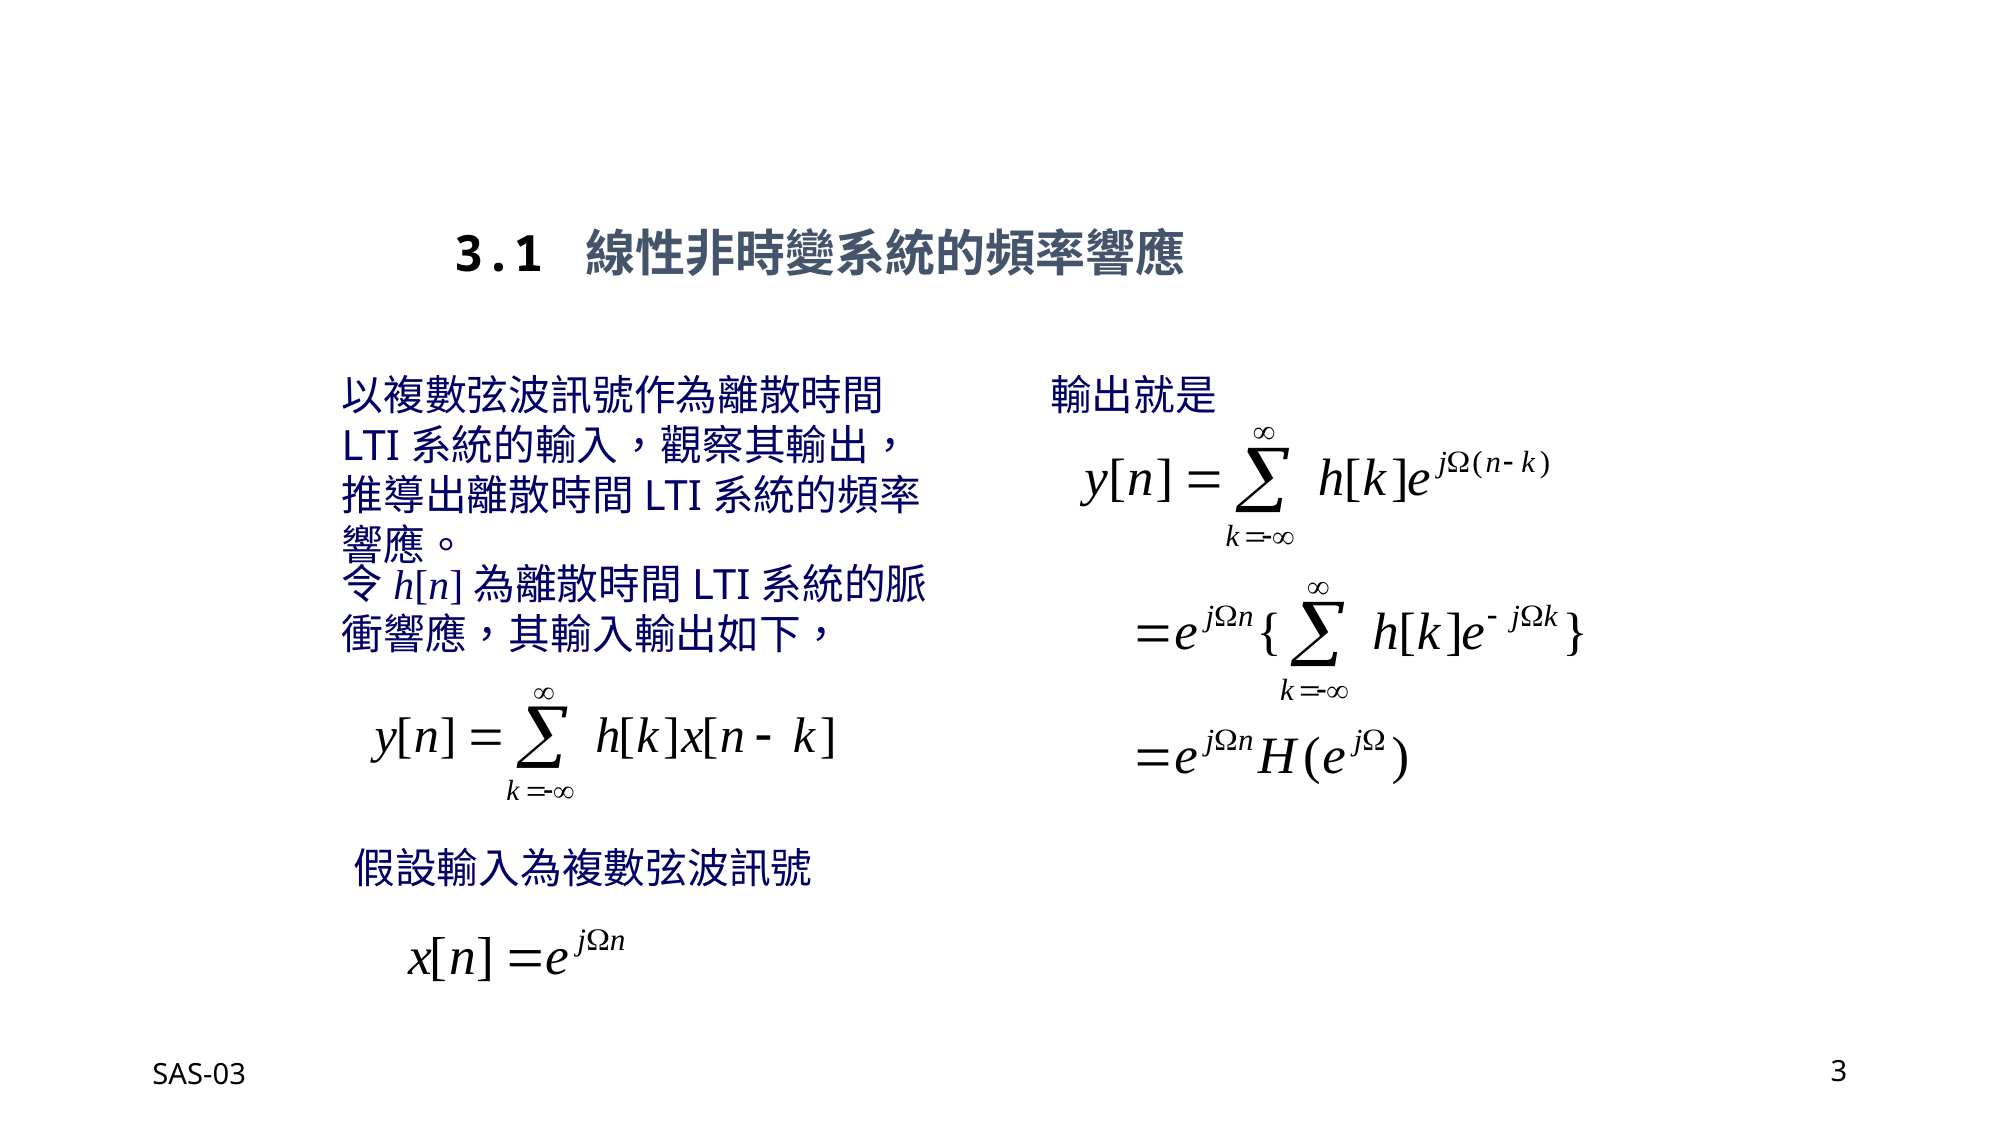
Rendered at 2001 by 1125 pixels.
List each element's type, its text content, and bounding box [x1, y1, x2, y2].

slide_number 3 [1412, 1042, 1863, 1103]
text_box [362, 668, 845, 811]
text_box 假設輸入為複數弦波訊號 [338, 834, 918, 899]
text_box 輸出就是 [1035, 361, 1331, 427]
text_box 3.1 線性非時變系統的頻率響應 [438, 101, 1718, 289]
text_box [1070, 408, 1592, 799]
text_box 令h[n]為離散時間LTI系統的脈衝響應，其輸入輸出如下， [326, 550, 965, 666]
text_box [397, 916, 634, 997]
slide_number SAS-03 [137, 1042, 588, 1103]
text_box 以複數弦波訊號作為離散時間LTI系統的輸入，觀察其輸出，推導出離散時間LTI系統的頻率響應。 [326, 361, 965, 550]
